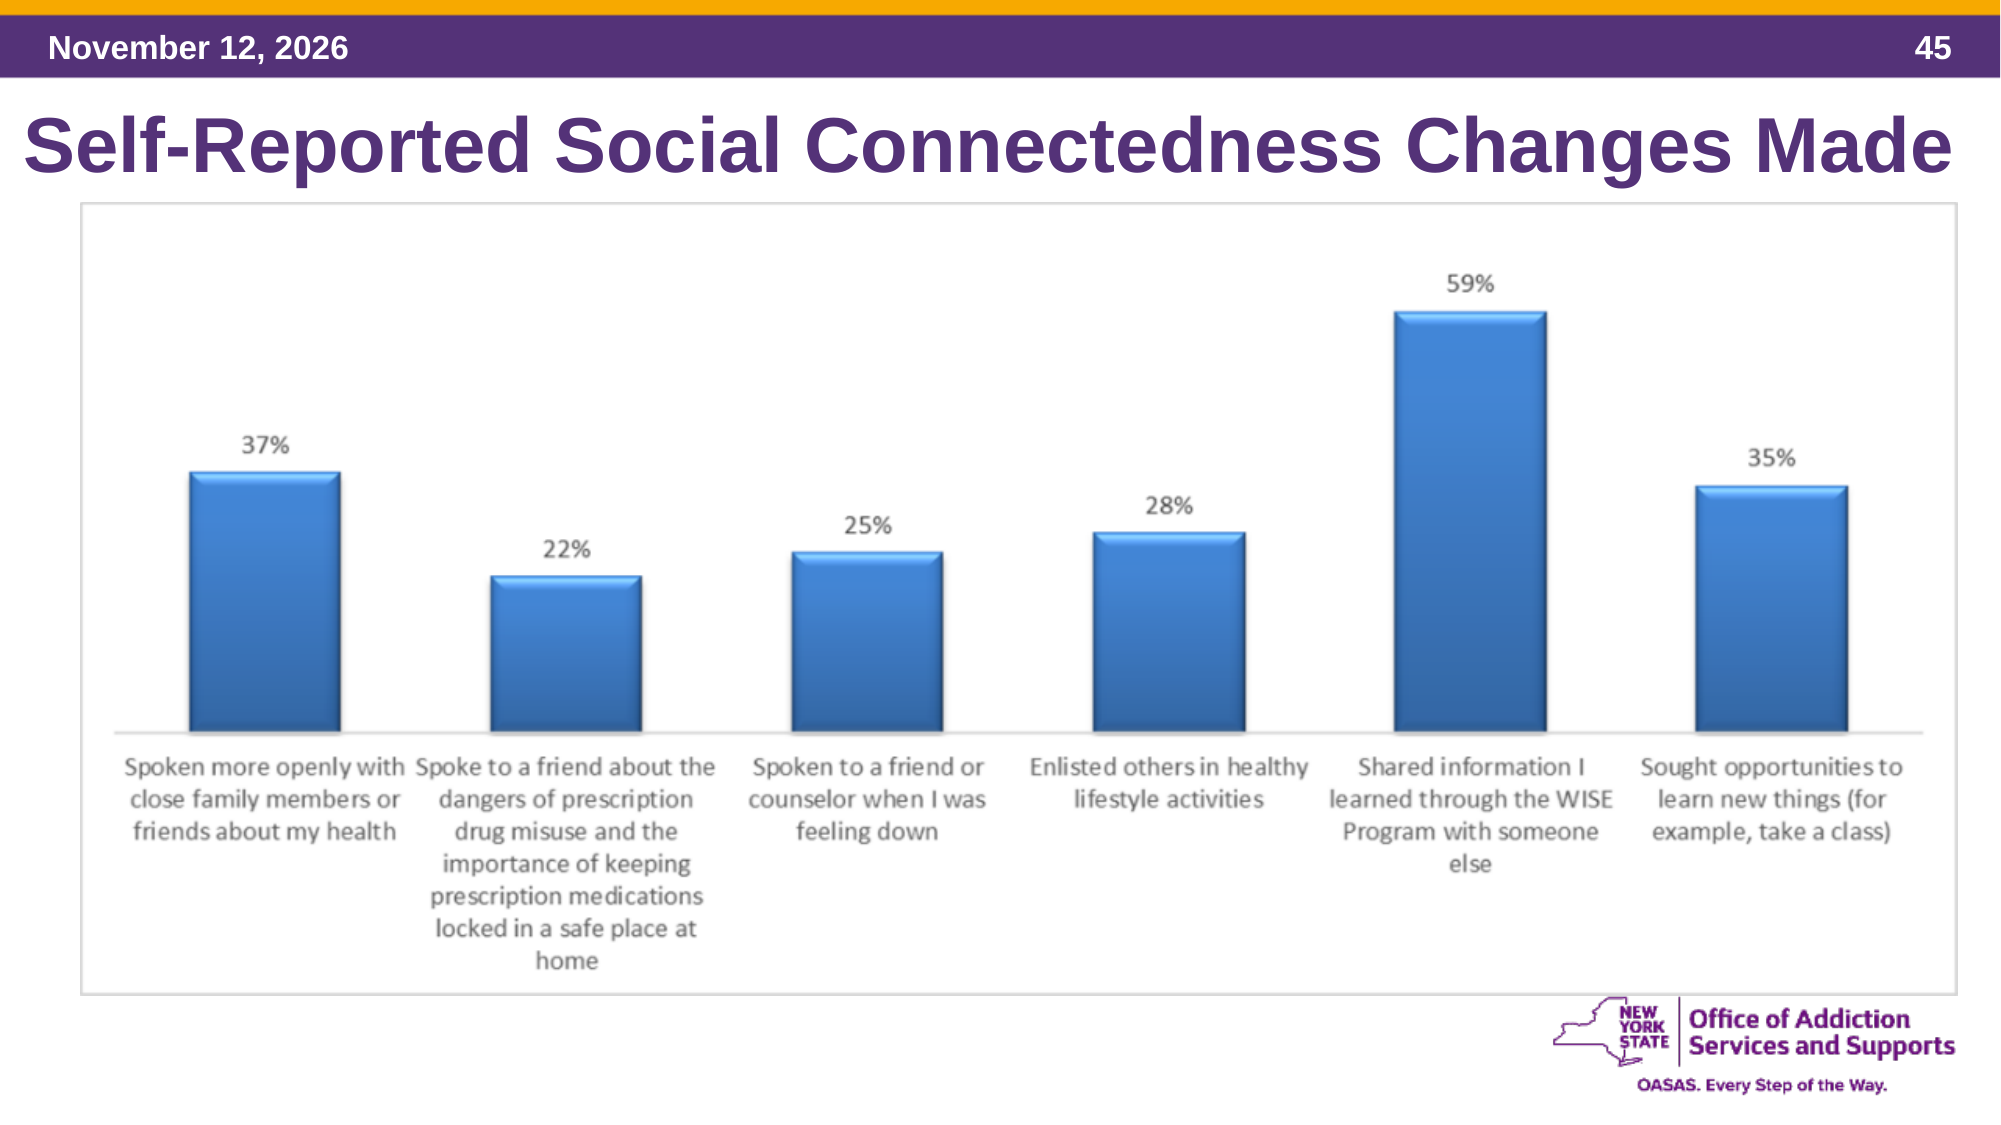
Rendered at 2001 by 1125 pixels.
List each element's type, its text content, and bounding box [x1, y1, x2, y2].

text_box Self-Reported Social Connectedness Changes Made [0, 87, 2000, 196]
picture [0, 0, 2001, 1125]
